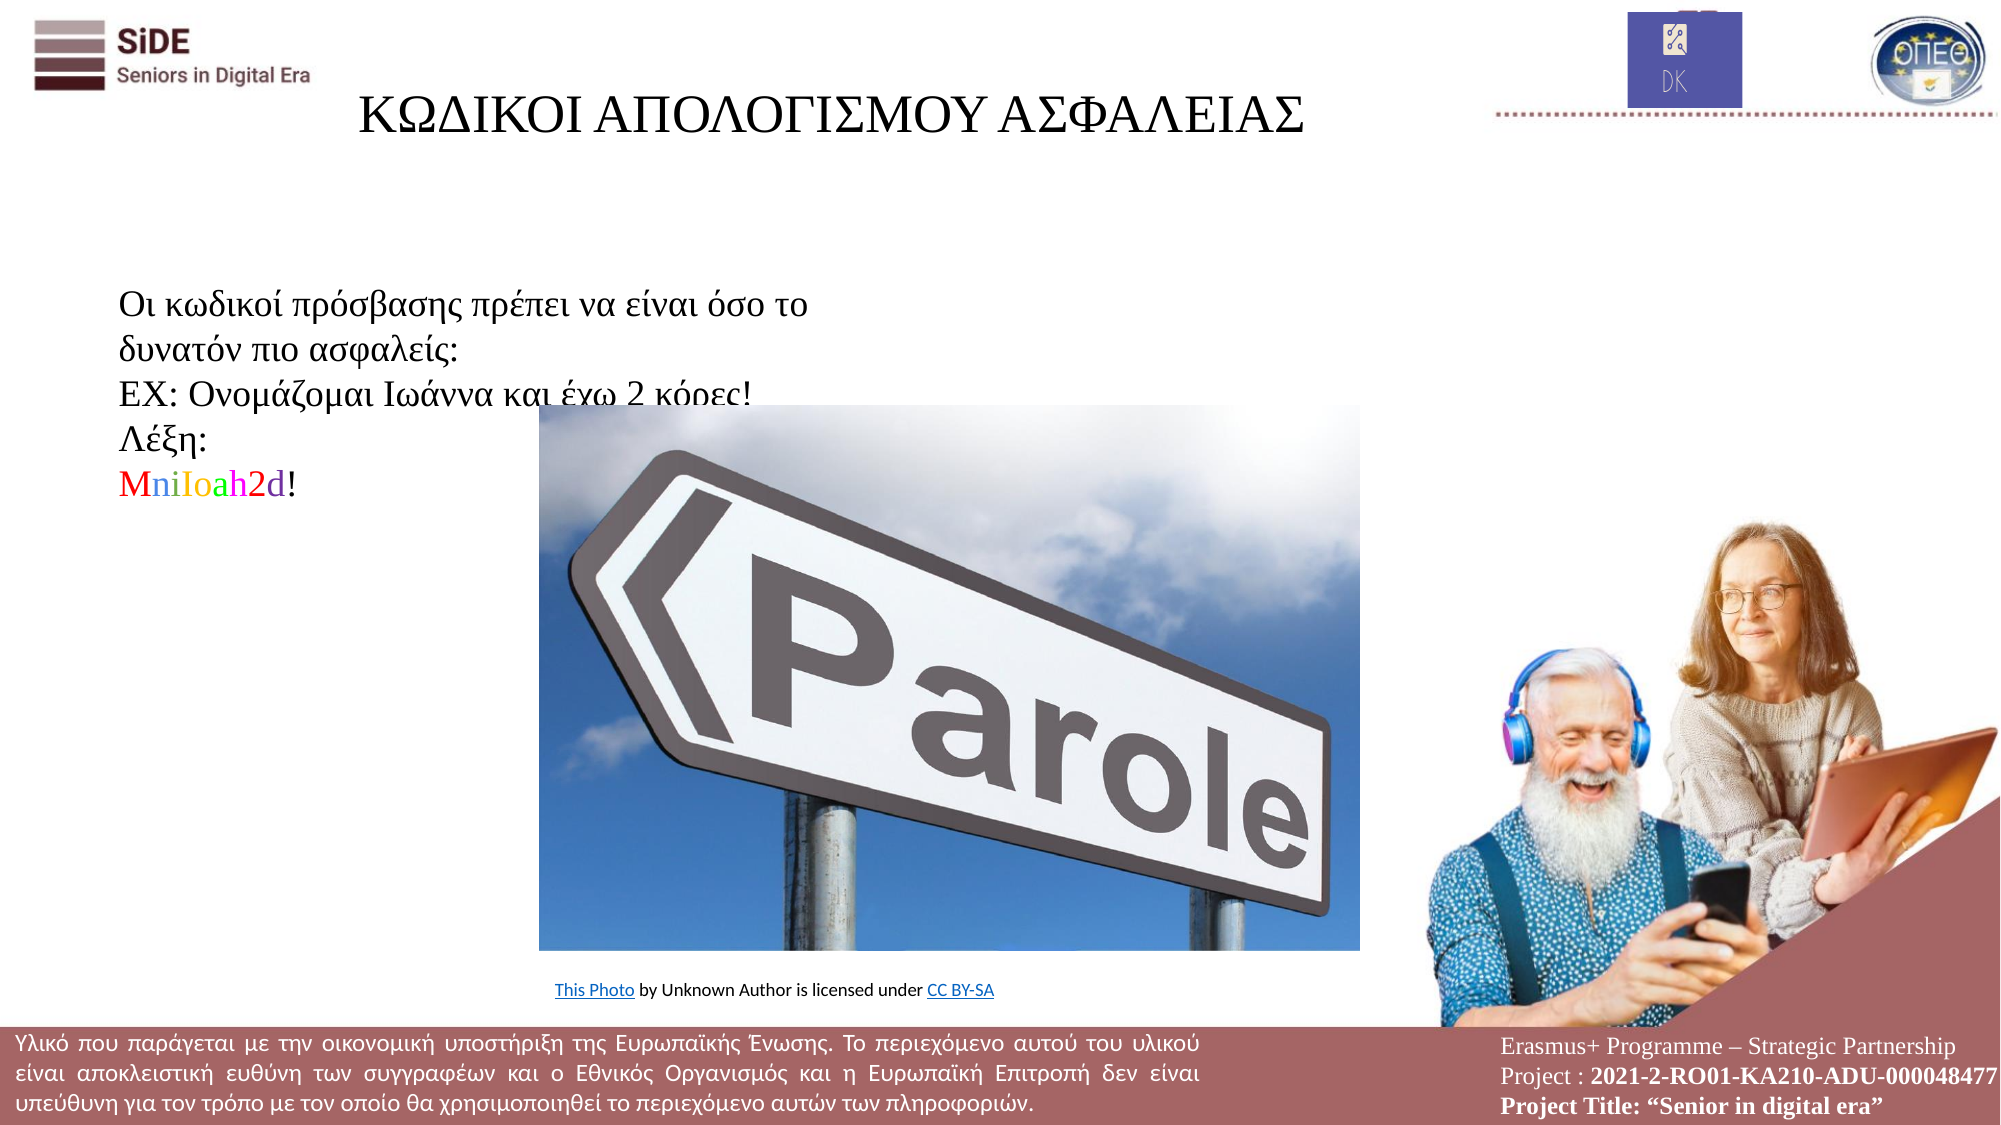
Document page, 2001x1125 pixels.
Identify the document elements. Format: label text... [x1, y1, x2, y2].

title [1621, 13, 1750, 405]
text_box Υλικό που παράγεται με την οικονομική υποστήριξη της Ευρωπαϊκής Ένωσης. Το περιεχόμενο αυτού του υλικού είναι αποκλειστική ευθύνη των συγγραφέων και ο Εθνικός Οργανισμός και η Ευρωπαϊκή Επιτροπή δεν είναι υπεύθυνη για τον τρόπο με τον οποίο θα χρησιμοποιηθεί το περιεχόμενο αυτών των πληροφοριών. [0, 1019, 1217, 1125]
text_box Erasmus+ Programme – Strategic Partnership Project : 2021-2-RO01-KA210-ADU-000048477 Project Title: “Senior in digital era” [1485, 1022, 2000, 1125]
subtitle ΚΩΔΙΚΟΙ ΑΠΟΛΟΓΙΣΜΟΥ ΑΣΦΑΛΕΙΑΣ [44, 13, 1621, 746]
text_box This Photo by Unknown Author is licensed under CC BY-SA [539, 970, 1267, 1008]
picture [0, 0, 2001, 1125]
text_box Οι κωδικοί πρόσβασης πρέπει να είναι όσο το δυνατόν πιο ασφαλείς: EX: Ονομάζομαι Ιωάννα και έχω 2 κόρες! Λέξη: MniIoah2d! [103, 271, 932, 557]
